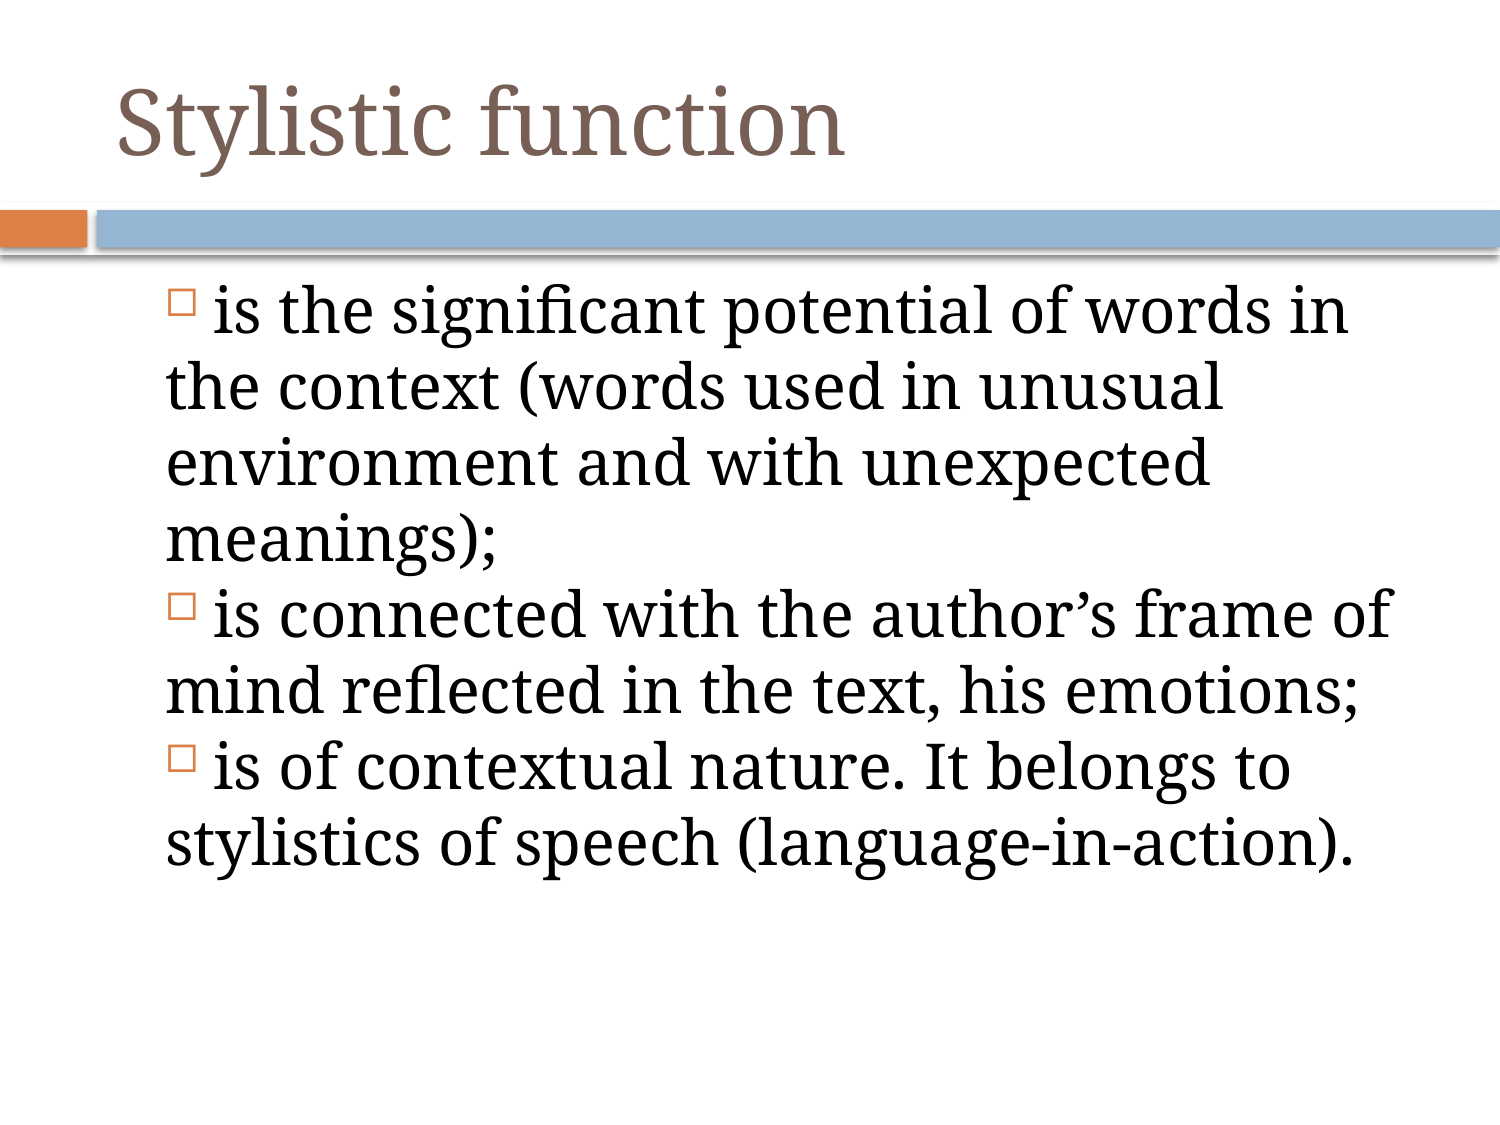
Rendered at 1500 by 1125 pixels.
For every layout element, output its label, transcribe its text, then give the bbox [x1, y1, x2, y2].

list is the significant potential of words in the context (words used in unusual environment and with unexpected meanings); is connected with the author’s frame of mind reflected in the text, his emotions; is of contextual nature. It belongs to stylistics of speech (language-in-action). [100, 262, 1438, 1000]
title Stylistic function [100, 37, 1438, 200]
